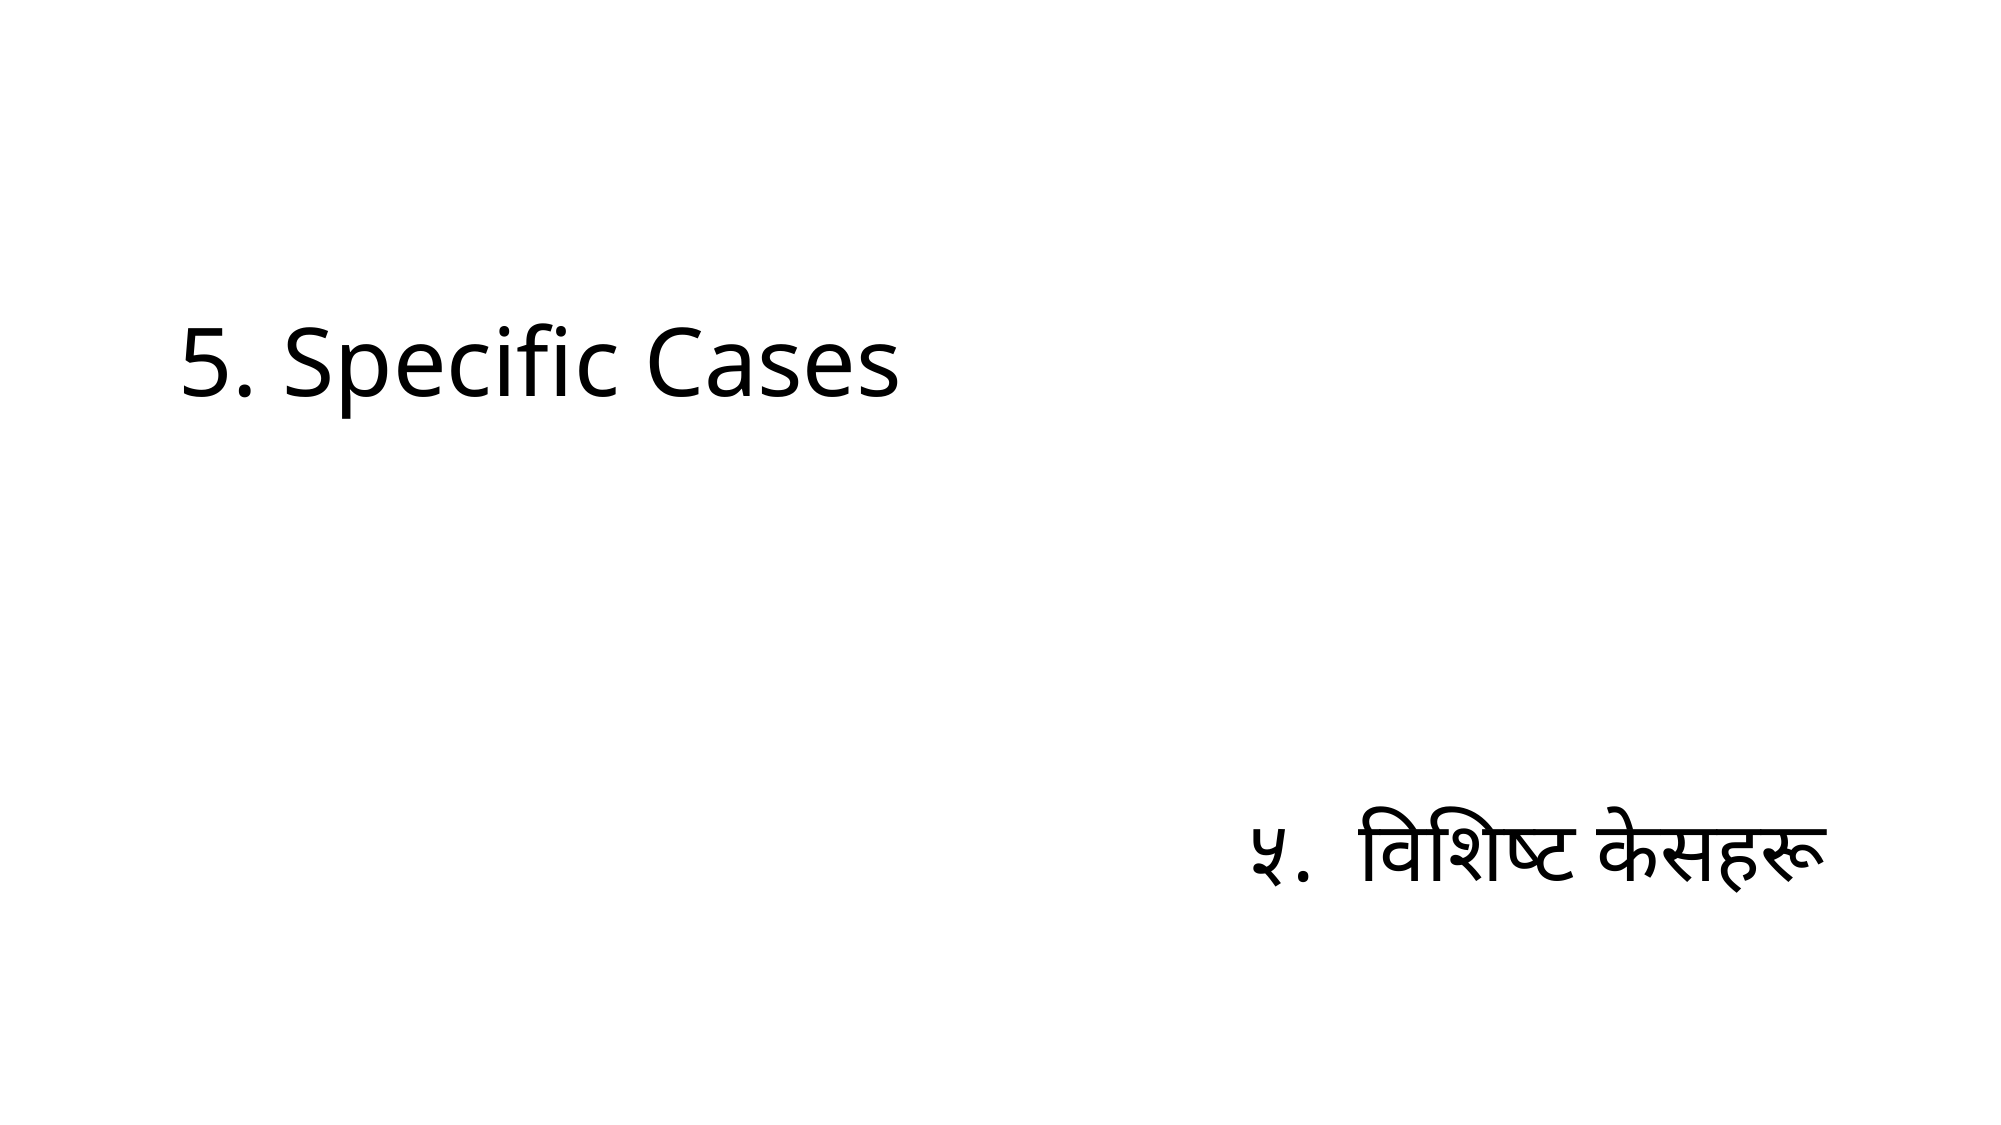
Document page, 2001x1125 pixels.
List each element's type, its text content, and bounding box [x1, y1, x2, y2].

title 5. Specific Cases [163, 100, 1612, 426]
list ५. विशिष्ट केसहरू [393, 660, 1842, 1049]
